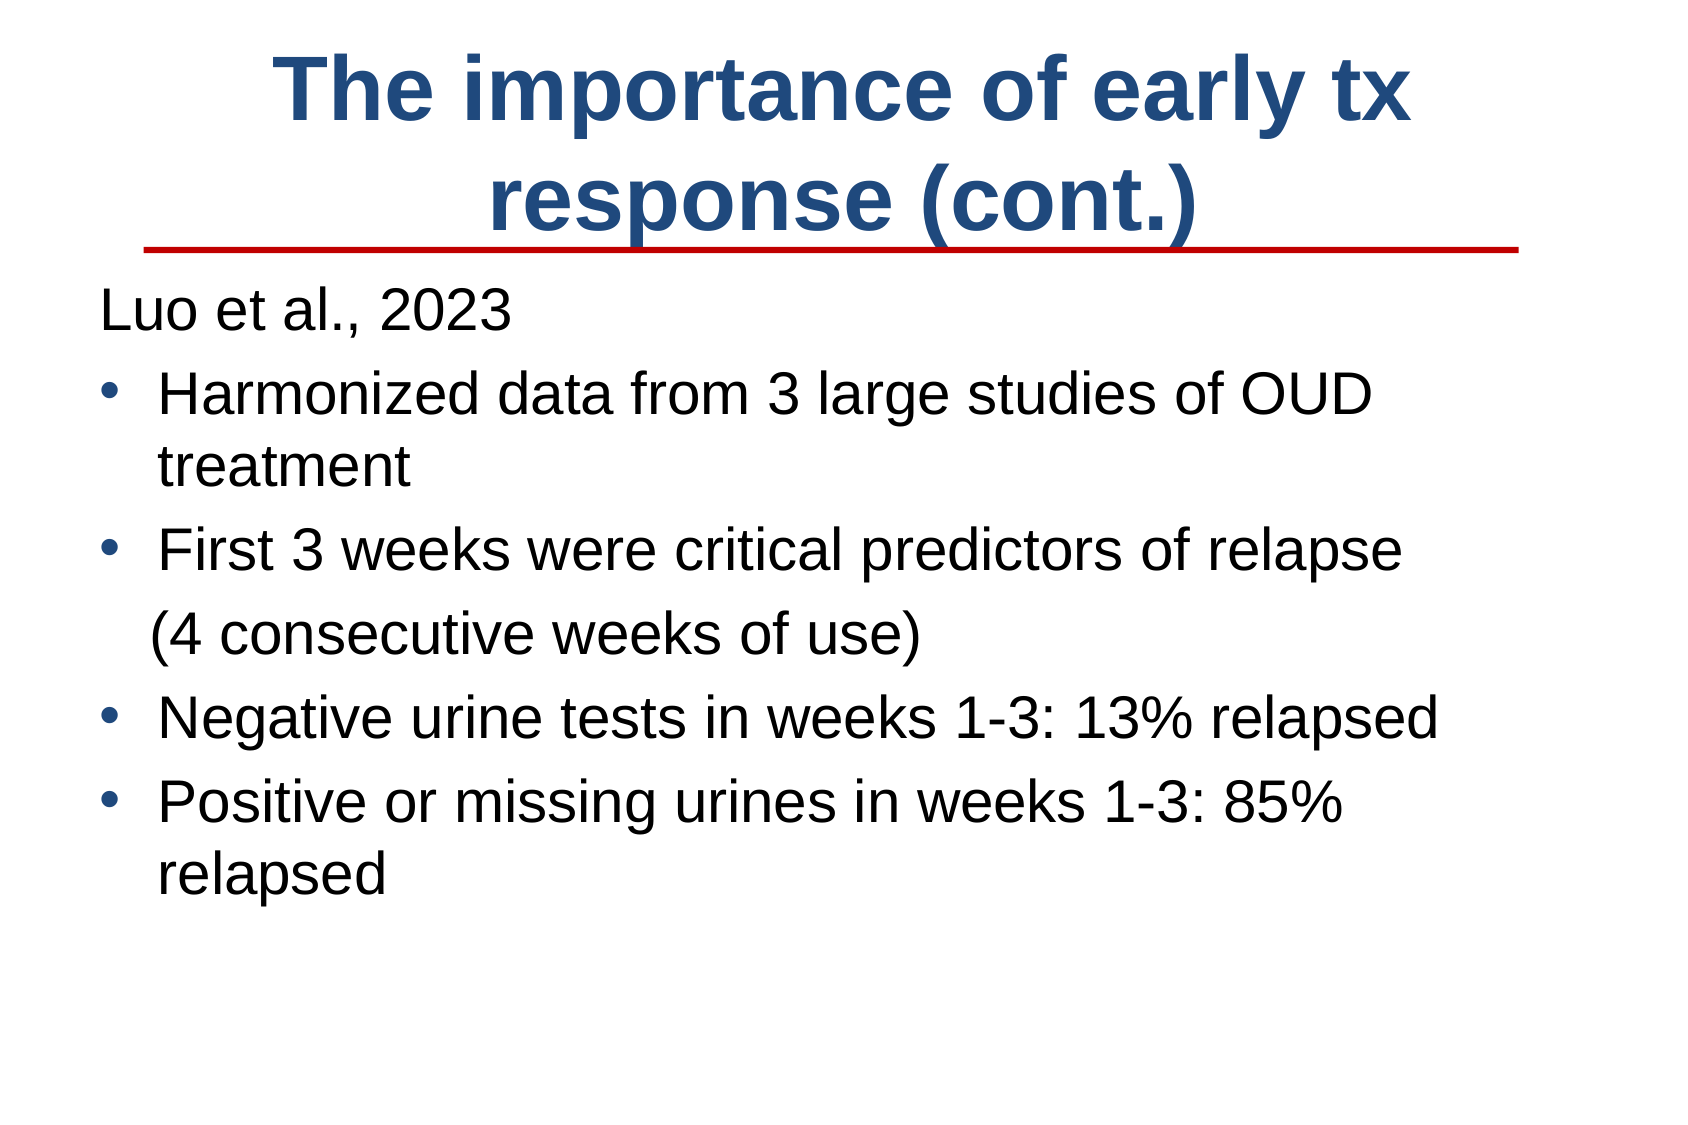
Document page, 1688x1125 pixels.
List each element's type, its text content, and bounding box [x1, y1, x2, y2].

list Luo et al., 2023 Harmonized data from 3 large studies of OUD treatment First 3 weeks were critical predictors of relapse (4 consecutive weeks of use) Negative urine tests in weeks 1-3: 13% relapsed Positive or missing urines in weeks 1-3: 85% relapsed [84, 262, 1604, 1006]
title The importance of early tx response (cont.) [84, 44, 1604, 233]
